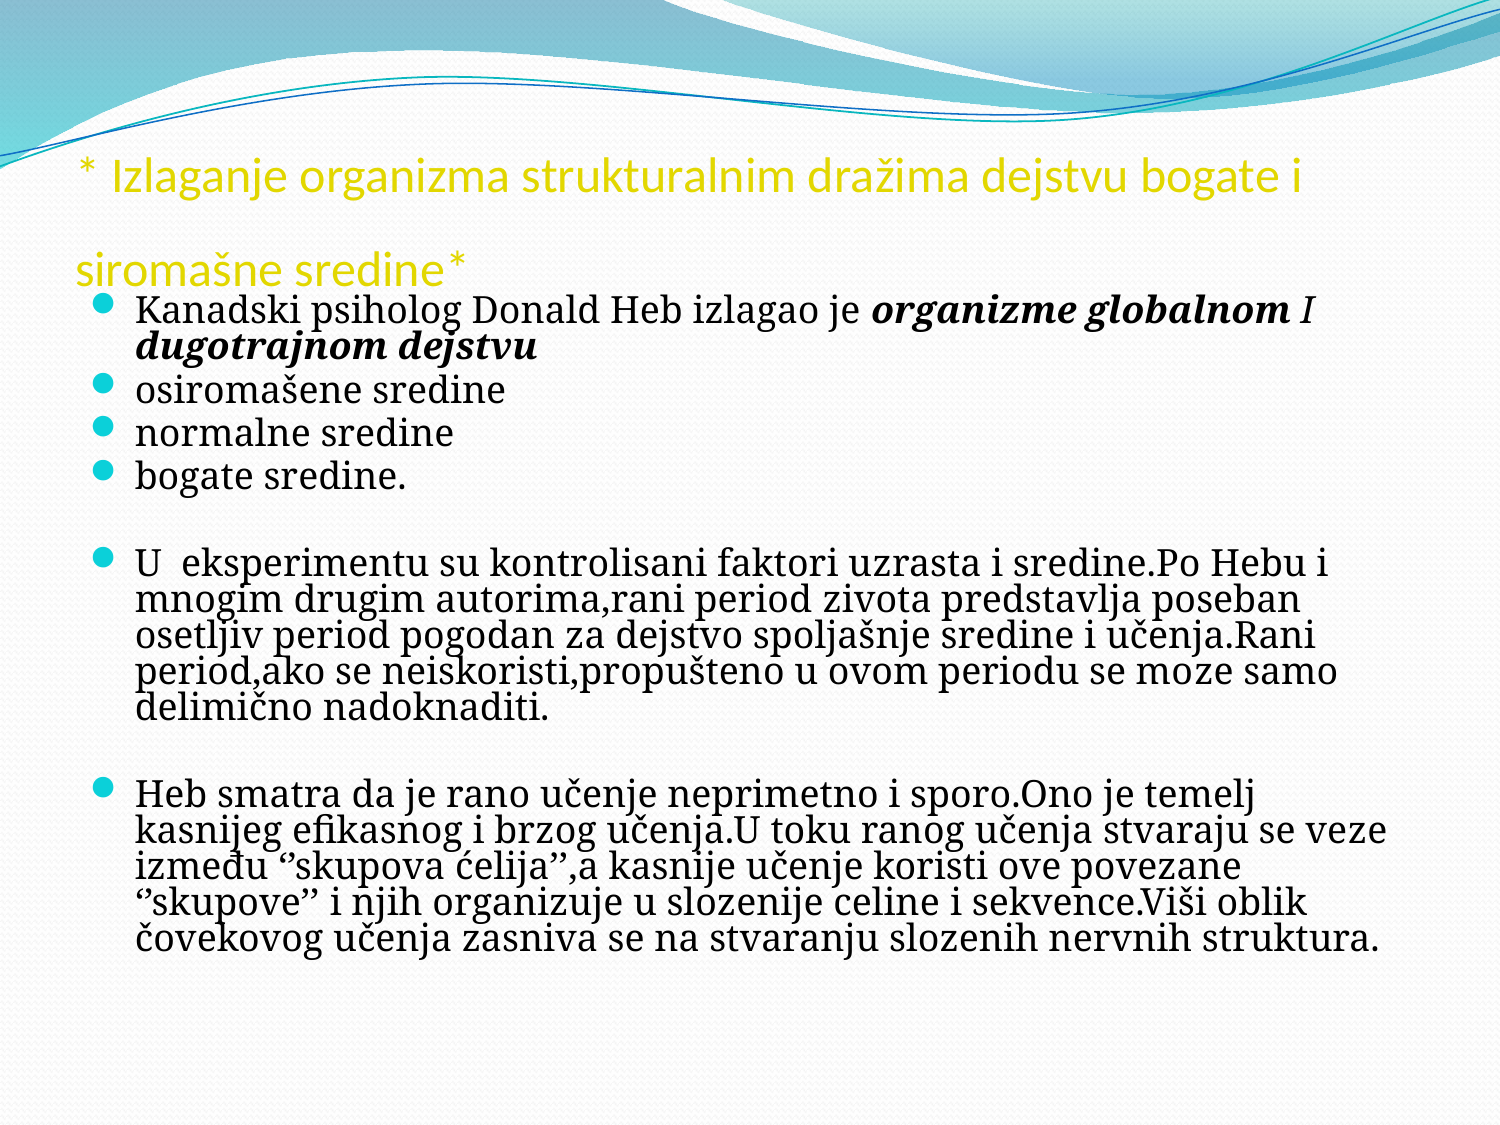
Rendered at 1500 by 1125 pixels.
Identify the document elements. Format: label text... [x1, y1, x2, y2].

title * Izlaganje organizma strukturalnim dražima dejstvu bogate i siromašne sredine* [75, 115, 1425, 287]
list Kanadski psiholog Donald Heb izlagao je organizme globalnom I dugotrajnom dejstvu osiromašene sredine normalne sredine bogate sredine. U eksperimentu su kontrolisani faktori uzrasta i sredine.Po Hebu i mnogim drugim autorima,rani period zivota predstavlja poseban osetljiv period pogodan za dejstvo spoljašnje sredine i učenja.Rani period,ako se neiskoristi,propušteno u ovom periodu se moze samo delimično nadoknaditi. Heb smatra da je rano učenje neprimetno i sporo.Ono je temelj kasnijeg efikasnog i brzog učenja.U toku ranog učenja stvaraju se veze između ‘’skupova ćelija’’,a kasnije učenje koristi ove povezane ‘’skupove’’ i njih organizuje u slozenije celine i sekvence.Viši oblik čovekovog učenja zasniva se na stvaranju slozenih nervnih struktura. [75, 287, 1425, 1005]
